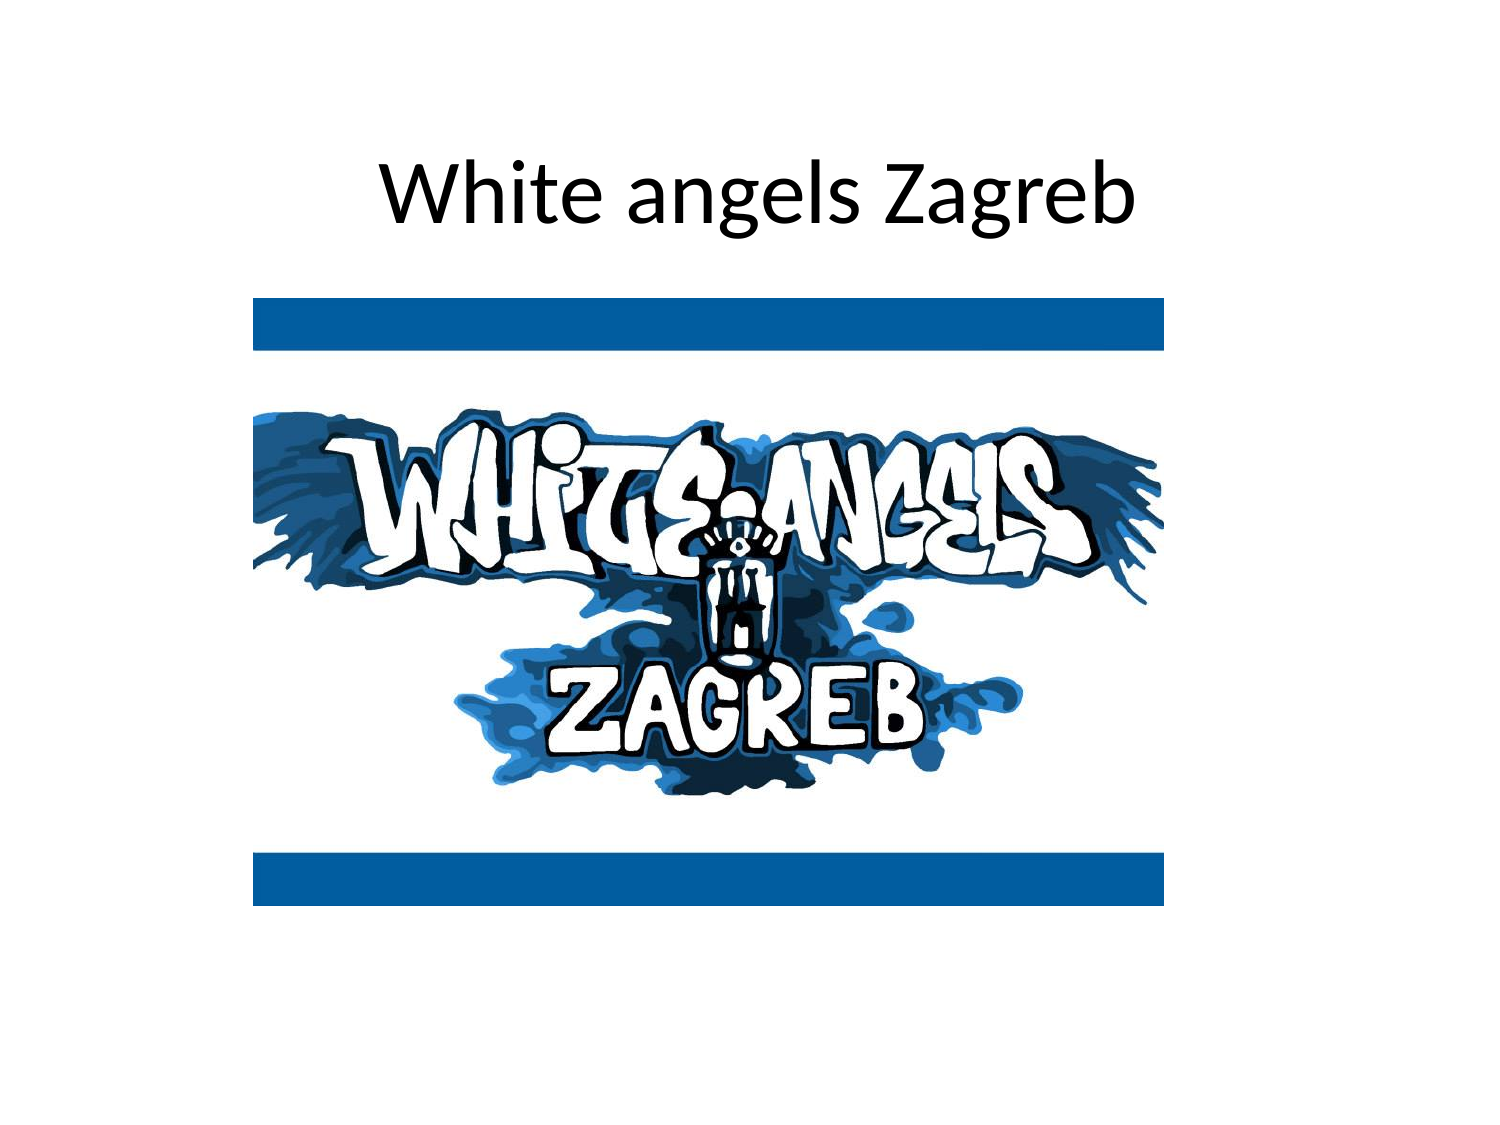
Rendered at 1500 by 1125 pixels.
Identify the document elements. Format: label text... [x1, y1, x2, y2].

title White angels Zagreb [121, 66, 1397, 308]
picture [253, 298, 1164, 906]
